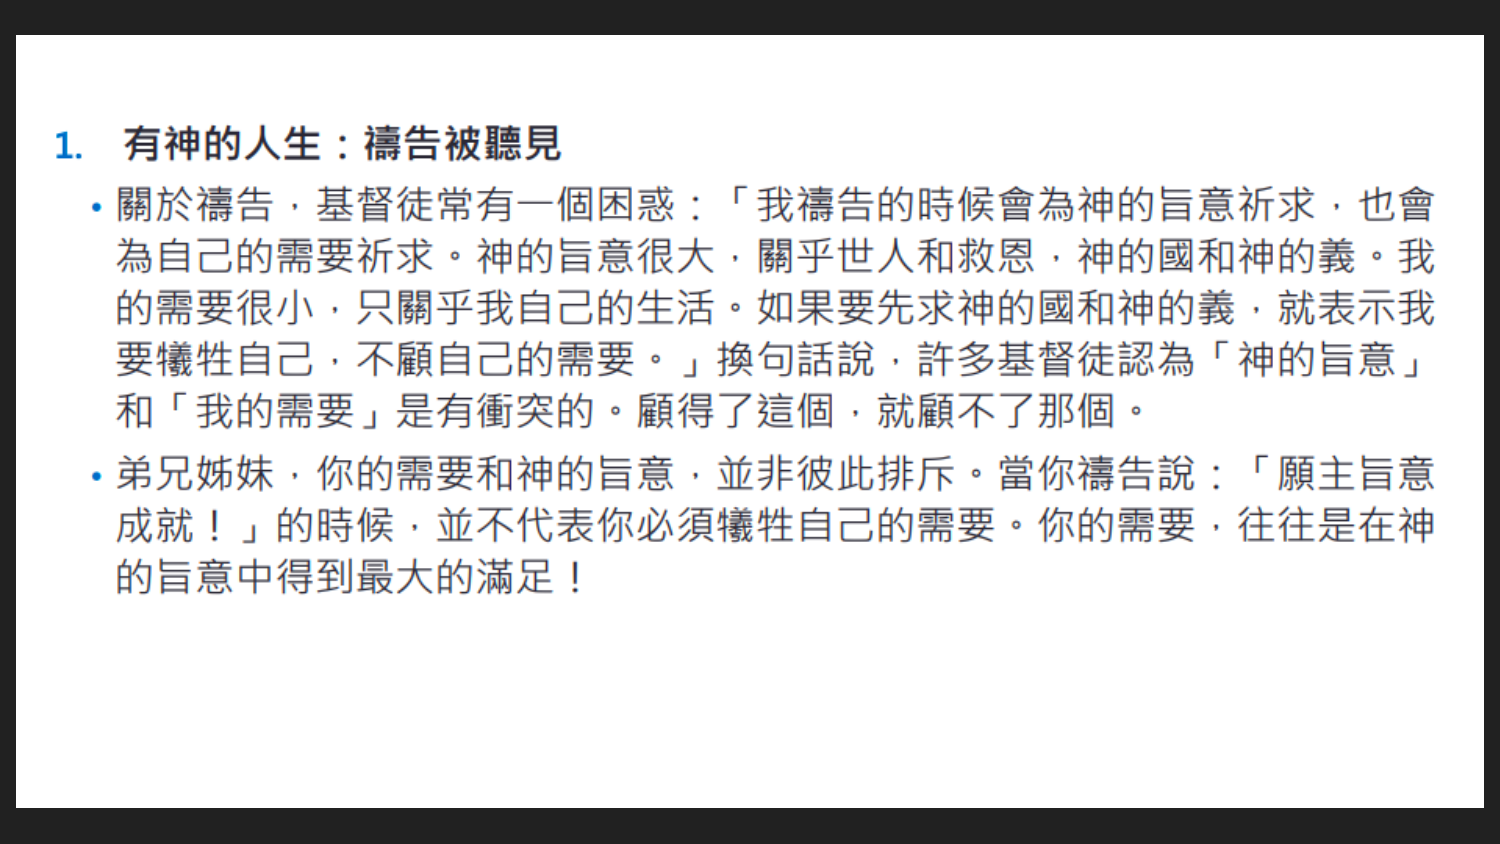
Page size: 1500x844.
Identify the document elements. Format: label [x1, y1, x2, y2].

picture [16, 35, 1484, 808]
